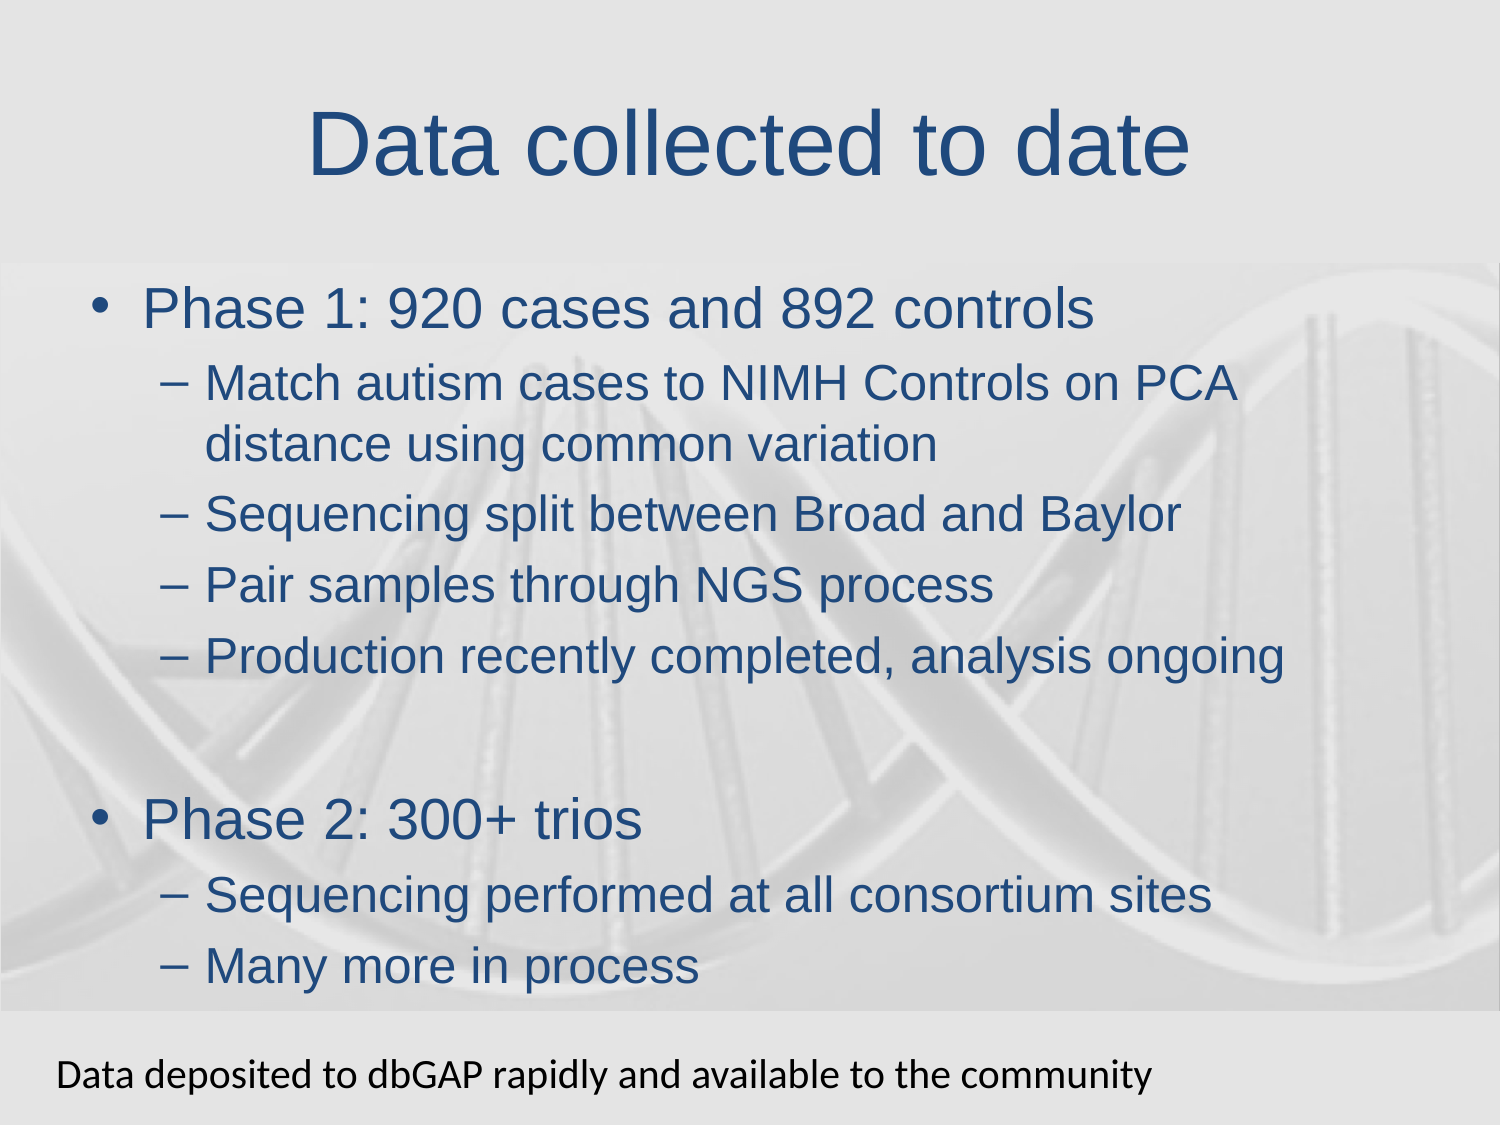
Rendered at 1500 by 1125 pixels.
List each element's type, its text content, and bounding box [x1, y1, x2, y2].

text_box Data deposited to dbGAP rapidly and available to the community [41, 1039, 1188, 1105]
title Data collected to date [75, 45, 1425, 233]
list Phase 1: 920 cases and 892 controls Match autism cases to NIMH Controls on PCA distance using common variation Sequencing split between Broad and Baylor Pair samples through NGS process Production recently completed, analysis ongoing Phase 2: 300+ trios Sequencing performed at all consortium sites Many more in process [75, 262, 1425, 1005]
